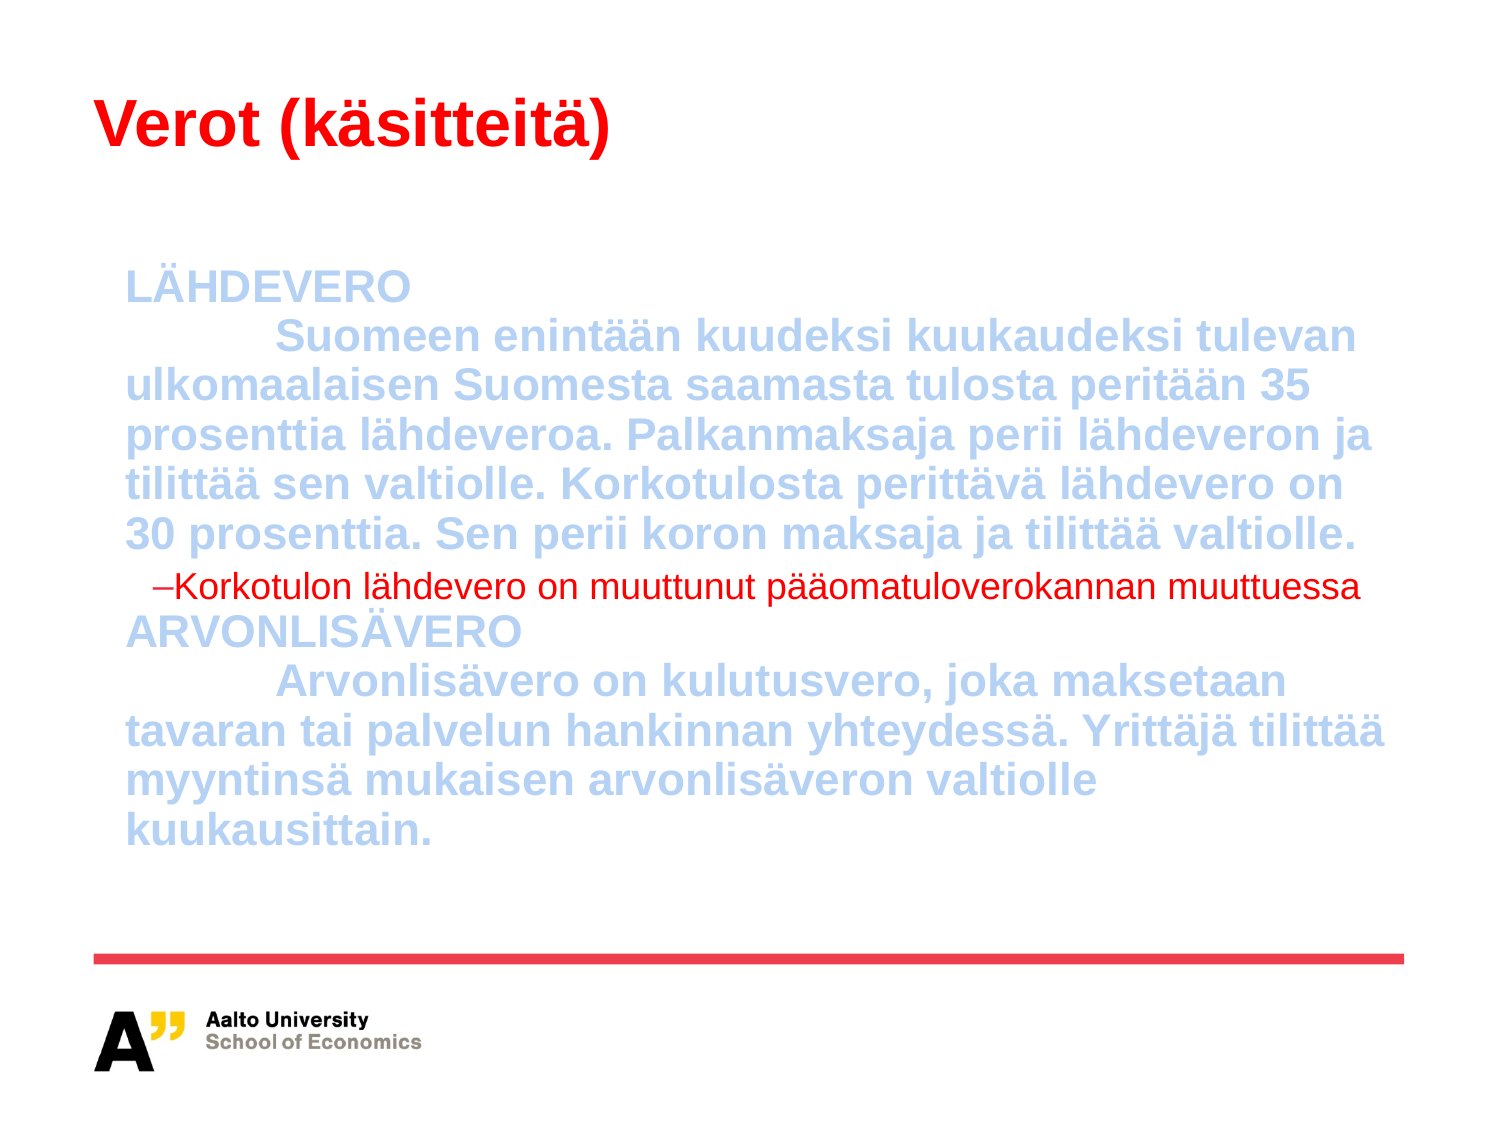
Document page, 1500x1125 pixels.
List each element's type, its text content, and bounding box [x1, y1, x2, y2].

picture [0, 977, 473, 1125]
title Verot (käsitteitä) [93, 79, 1405, 258]
list LÄHDEVERO Suomeen enintään kuudeksi kuukaudeksi tulevan ulkomaalaisen Suomesta saamasta tulosta peritään 35 prosenttia lähdeveroa. Palkanmaksaja perii lähdeveron ja tilittää sen valtiolle. Korkotulosta perittävä lähdevero on 30 prosenttia. Sen perii koron maksaja ja tilittää valtiolle. Korkotulon lähdevero on muuttunut pääomatuloverokannan muuttuessa ARVONLISÄVERO Arvonlisävero on kulutusvero, joka maksetaan tavaran tai palvelun hankinnan yhteydessä. Yrittäjä tilittää myyntinsä mukaisen arvonlisäveron valtiolle kuukausittain. [124, 262, 1392, 938]
